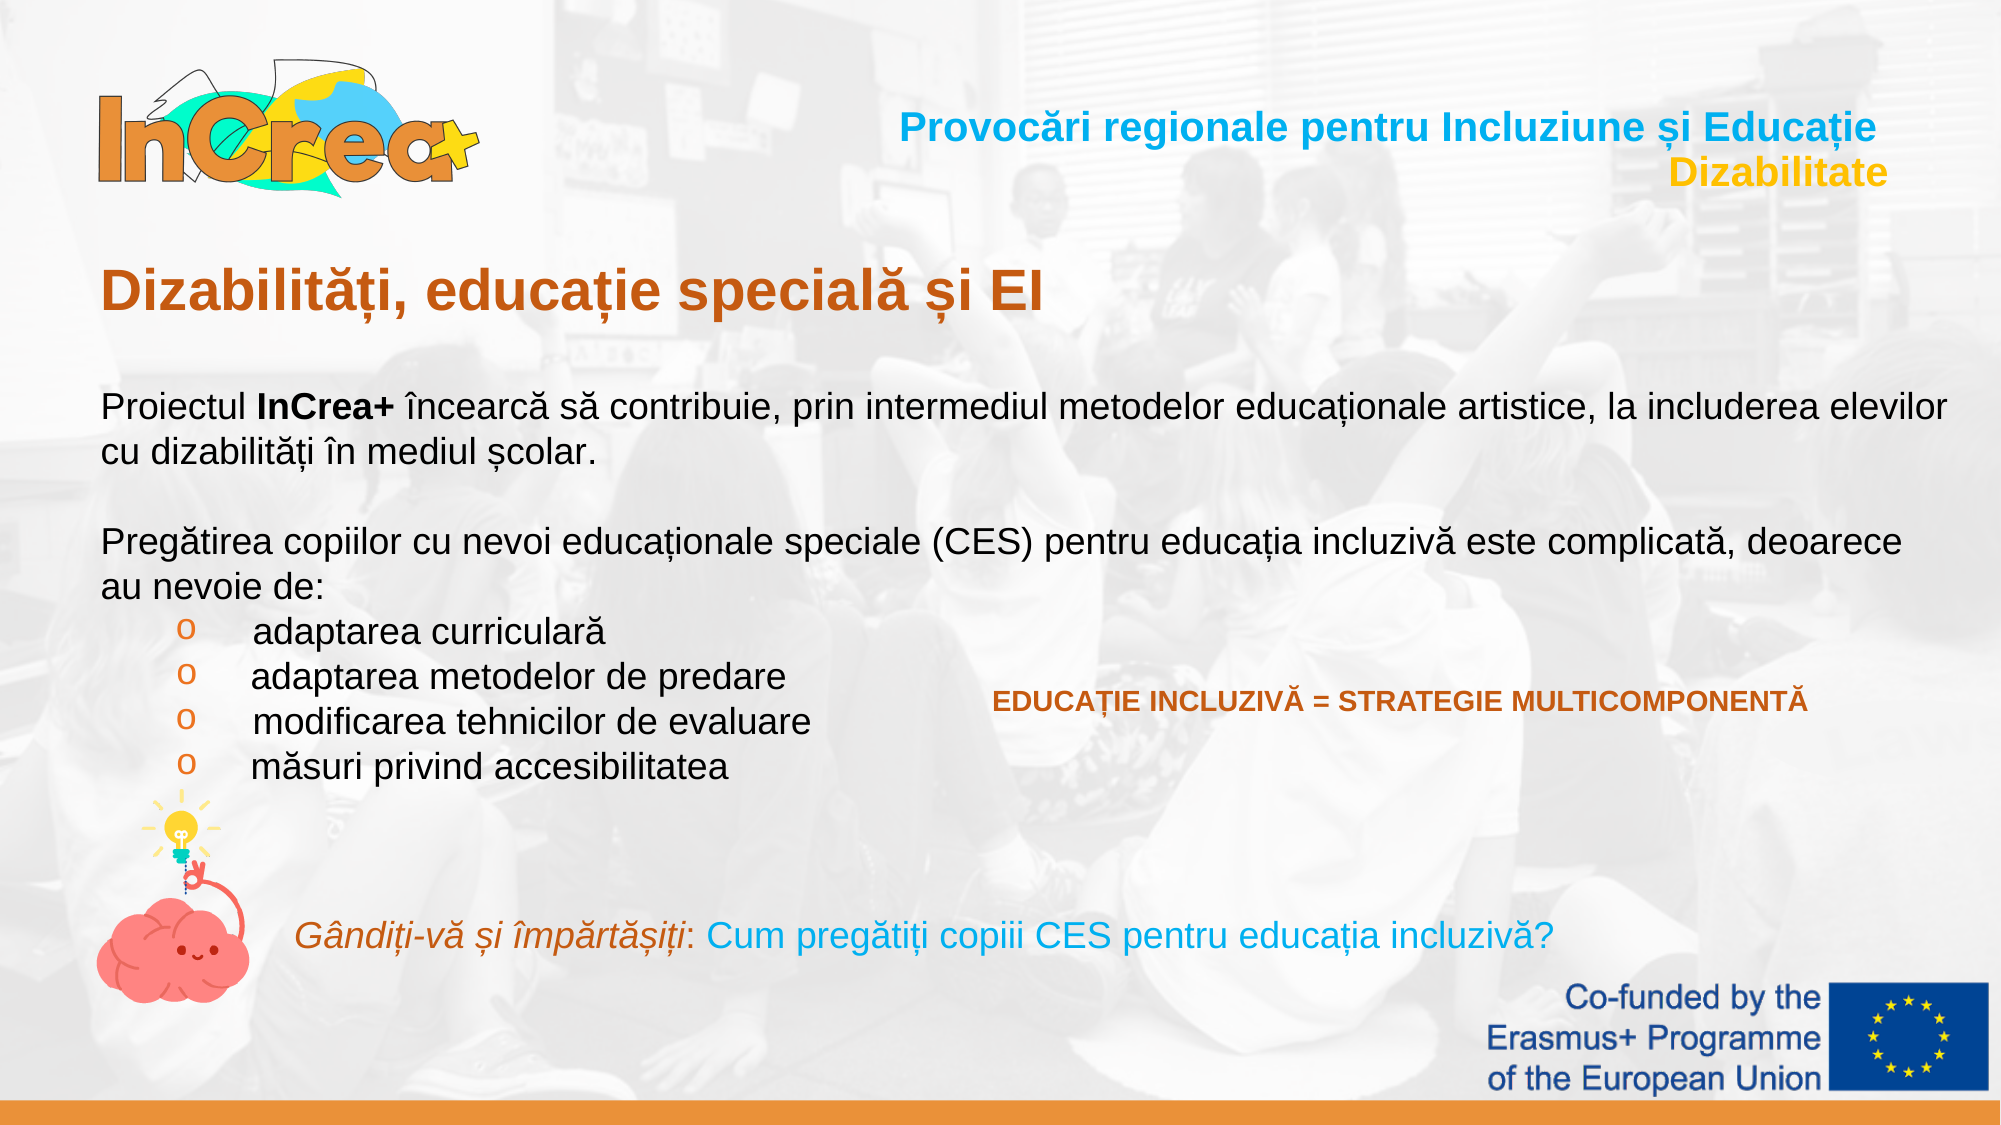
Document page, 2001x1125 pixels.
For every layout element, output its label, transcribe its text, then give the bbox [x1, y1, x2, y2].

picture [81, 778, 264, 1020]
text_box Dizabilități, educație specială și EI Proiectul InCrea+ încearcă să contribuie, prin intermediul metodelor educaționale artistice, la includerea elevilor cu dizabilități în mediul școlar. Pregătirea copiilor cu nevoi educaționale speciale (CES) pentru educația incluzivă este complicată, deoarece au nevoie de: adaptarea curriculară adaptarea metodelor de predare modificarea tehnicilor de evaluare măsuri privind accesibilitatea [85, 244, 1964, 795]
picture [93, 52, 482, 203]
text_box EDUCAȚIE INCLUZIVĂ = STRATEGIE MULTICOMPONENTĂ [968, 670, 1825, 726]
text_box Provocări regionale pentru Incluziune și Educație Dizabilitate [478, 97, 1904, 236]
text_box Gândiți-vă și împărtășiți: Cum pregătiți copiii CES pentru educația incluzivă? [279, 904, 1610, 964]
picture [1472, 979, 2000, 1101]
